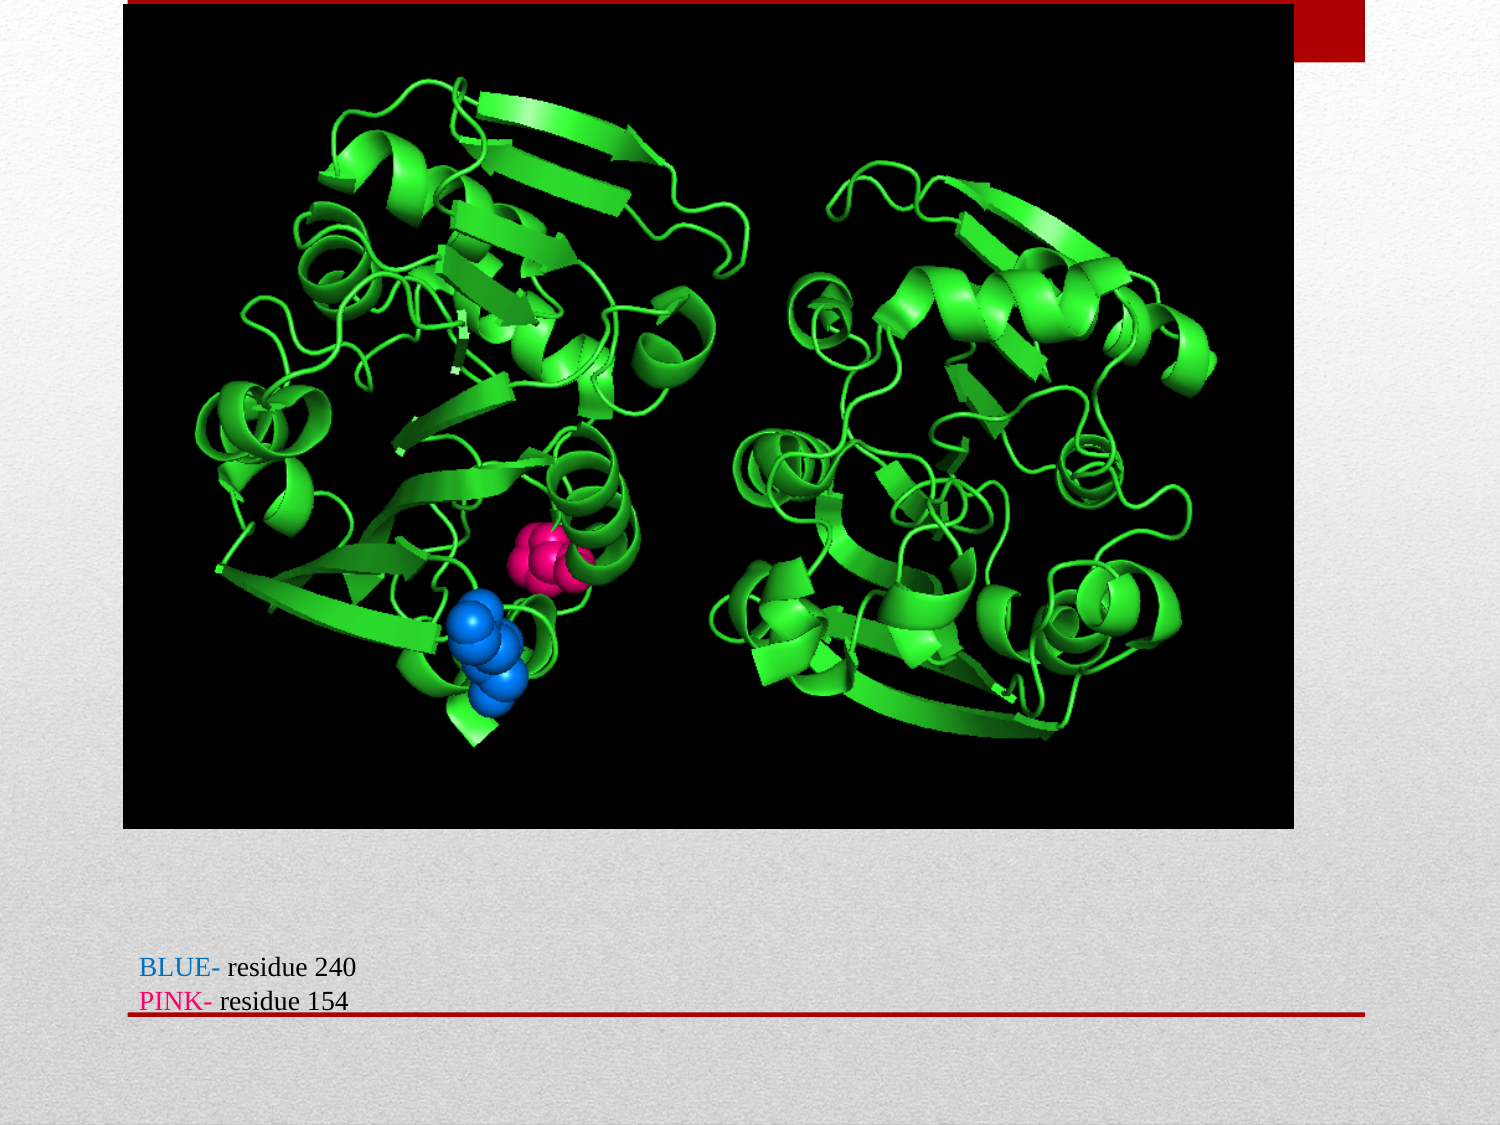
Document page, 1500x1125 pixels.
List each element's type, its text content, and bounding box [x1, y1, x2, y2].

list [123, 3, 1295, 830]
title BLUE- residue 240 PINK- residue 154 [123, 940, 1199, 1024]
